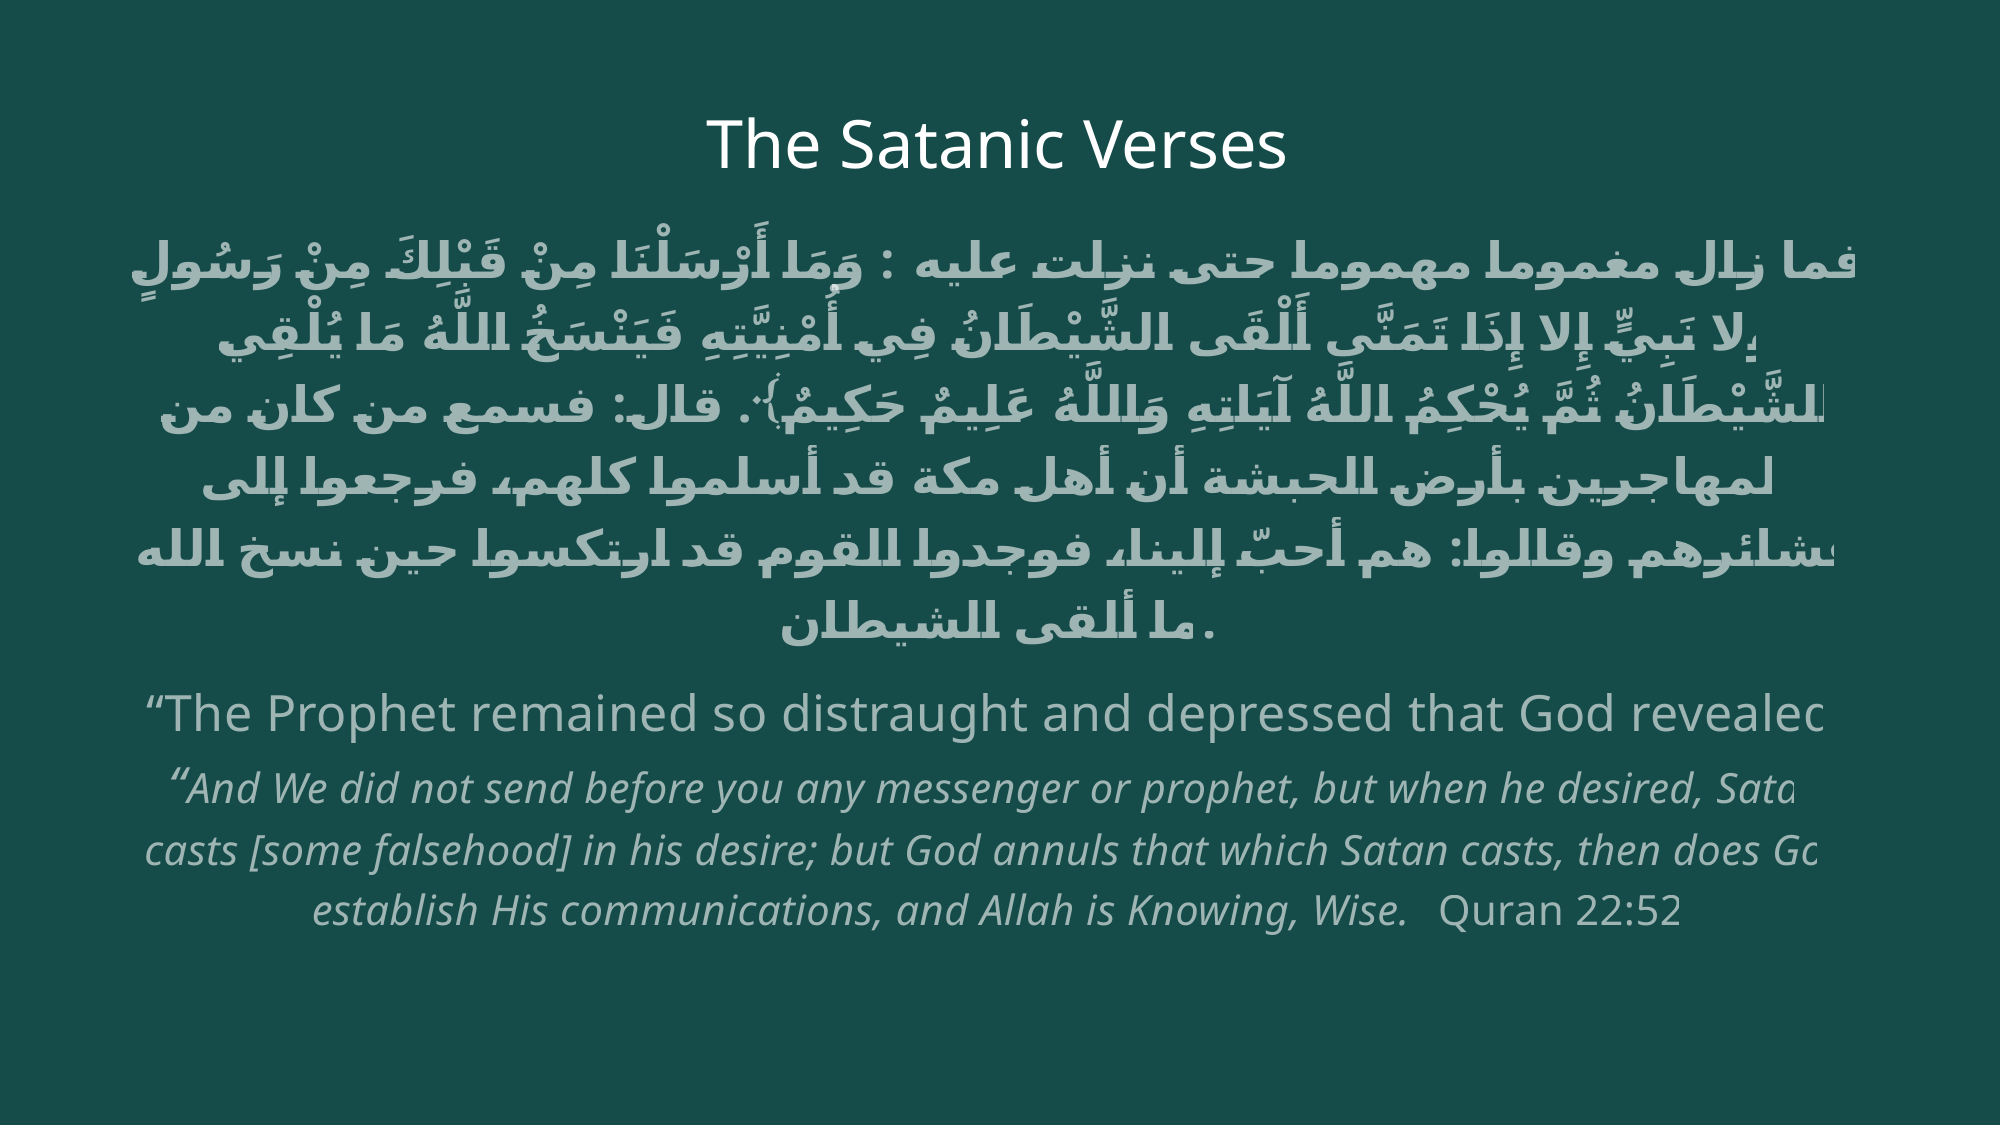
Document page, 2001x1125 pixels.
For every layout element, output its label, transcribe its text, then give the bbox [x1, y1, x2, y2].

title The Satanic Verses [118, 101, 1878, 216]
list فما زال مغموما مهموما حتى نزلت عليه: ﴿وَمَا أَرْسَلْنَا مِنْ قَبْلِكَ مِنْ رَسُولٍ وَلا نَبِيٍّ إِلا إِذَا تَمَنَّى أَلْقَى الشَّيْطَانُ فِي أُمْنِيَّتِهِ فَيَنْسَخُ اللَّهُ مَا يُلْقِي الشَّيْطَانُ ثُمَّ يُحْكِمُ اللَّهُ آيَاتِهِ وَاللَّهُ عَلِيمٌ حَكِيمٌ﴾ . قال: فسمع من كان من المهاجرين بأرض الحبشة أن أهل مكة قد أسلموا كلهم، فرجعوا إلى عشائرهم وقالوا: هم أحبّ إلينا، فوجدوا القوم قد ارتكسوا حين نسخ الله ما ألقى الشيطان. “The Prophet remained so distraught and depressed that God revealed: “And We did not send before you any messenger or prophet, but when he desired, Satan casts [some falsehood] in his desire; but God annuls that which Satan casts, then does God establish His communications, and Allah is Knowing, Wise.” Quran 22:52 [118, 216, 1878, 947]
